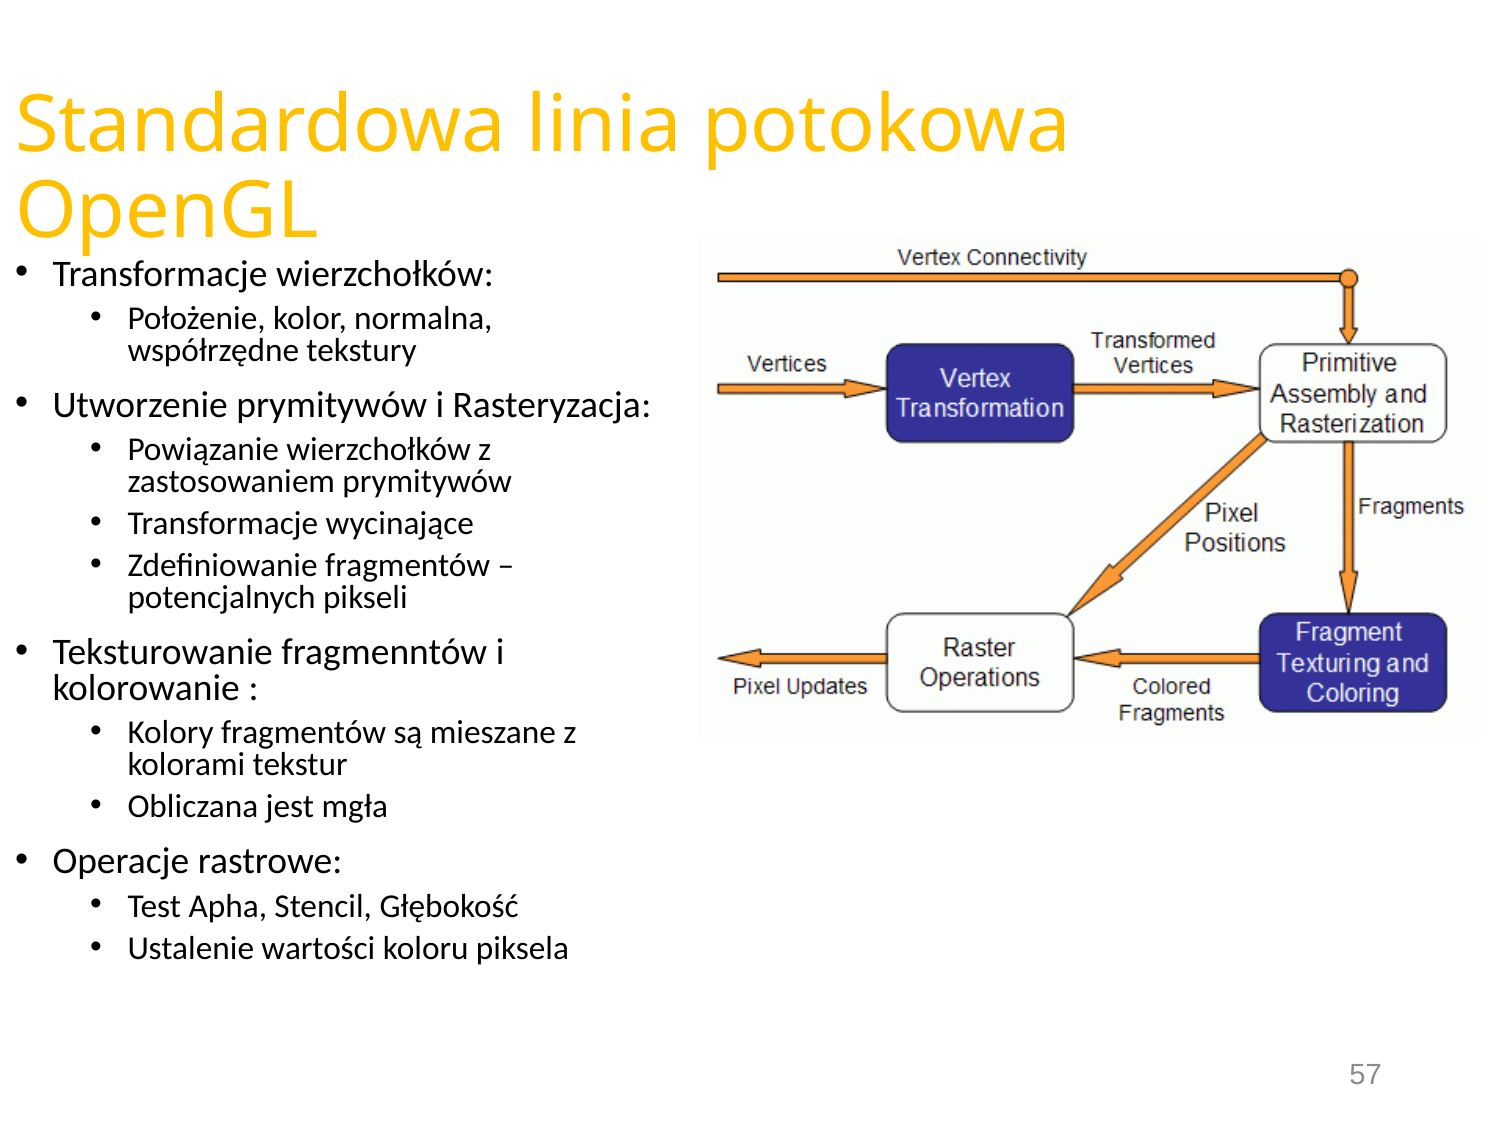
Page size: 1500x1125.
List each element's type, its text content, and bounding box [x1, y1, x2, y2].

title Standardowa linia potokowa OpenGL [0, 59, 1294, 278]
picture [699, 237, 1482, 738]
text_box [1074, 1024, 1425, 1100]
slide_number 57 [1059, 1042, 1397, 1103]
list Transformacje wierzchołków: Położenie, kolor, normalna, współrzędne tekstury Utworzenie prymitywów i Rasteryzacja: Powiązanie wierzchołków z zastosowaniem prymitywów Transformacje wycinające Zdefiniowanie fragmentów – potencjalnych pikseli Teksturowanie fragmenntów i kolorowanie : Kolory fragmentów są mieszane z kolorami tekstur Obliczana jest mgła Operacje rastrowe: Test Apha, Stencil, Głębokość Ustalenie wartości koloru piksela [0, 249, 675, 1050]
